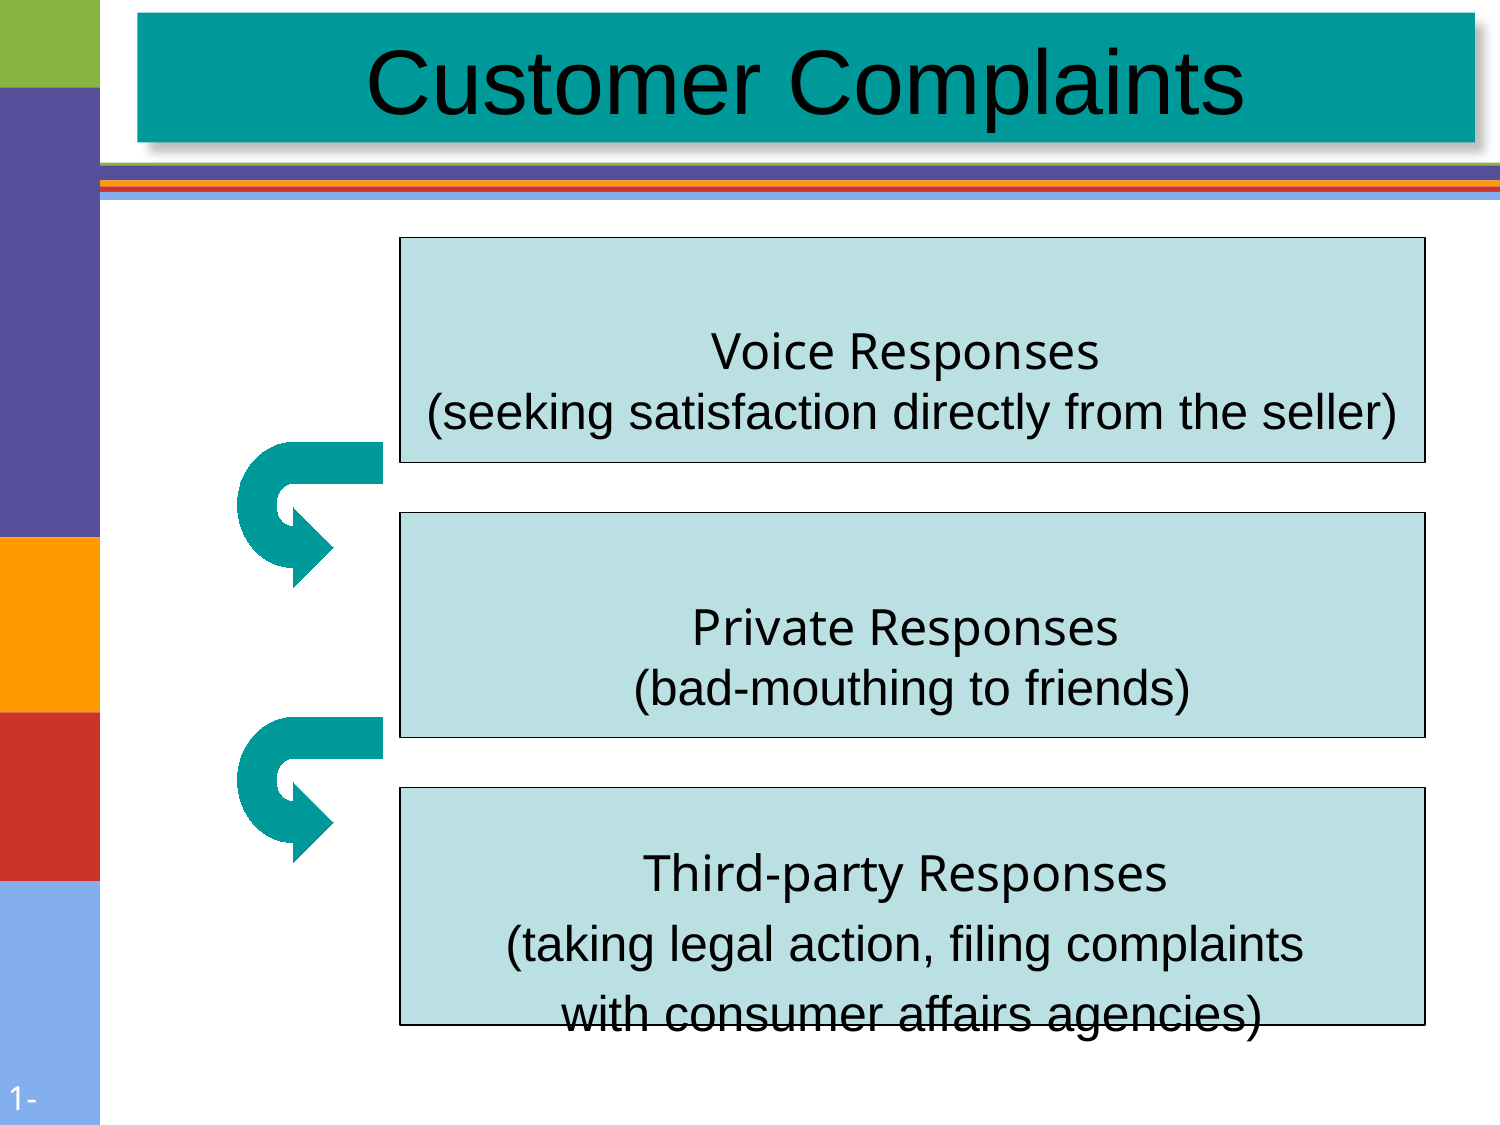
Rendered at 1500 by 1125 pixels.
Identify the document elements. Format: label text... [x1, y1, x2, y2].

title Customer Complaints [136, 11, 1476, 143]
text_box [237, 442, 383, 588]
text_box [399, 444, 1426, 806]
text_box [399, 169, 1426, 444]
text_box [237, 717, 383, 863]
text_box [399, 806, 1426, 1077]
